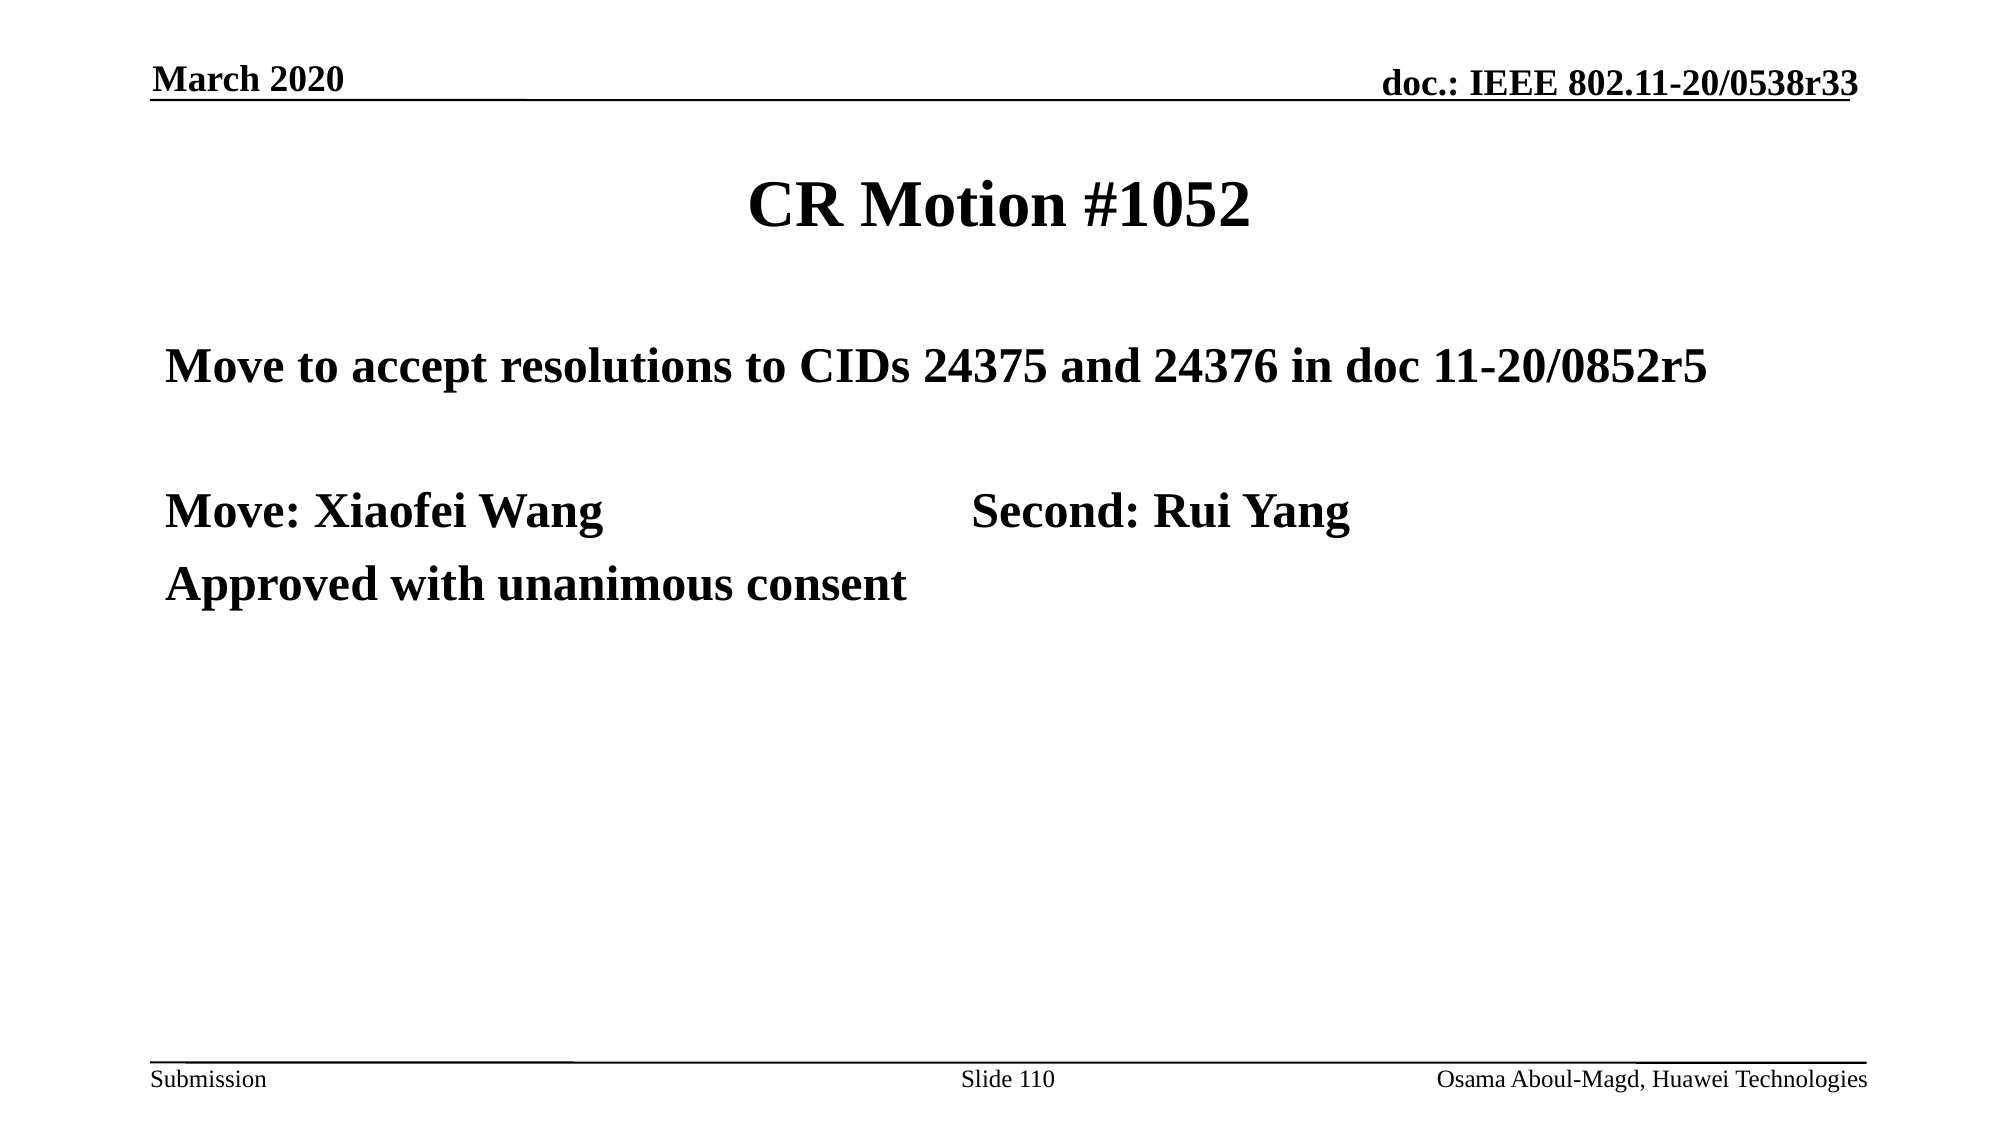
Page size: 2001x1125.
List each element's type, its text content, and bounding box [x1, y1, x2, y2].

slide_number Slide 110 [950, 1061, 1067, 1123]
footer Osama Aboul-Magd, Huawei Technologies [1171, 1061, 1869, 1093]
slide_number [152, 54, 563, 100]
title CR Motion #1052 [149, 112, 1850, 288]
list Move to accept resolutions to CIDs 24375 and 24376 in doc 11-20/0852r5 Move: Xiaofei Wang Second: Rui Yang Approved with unanimous consent [149, 324, 1850, 1000]
